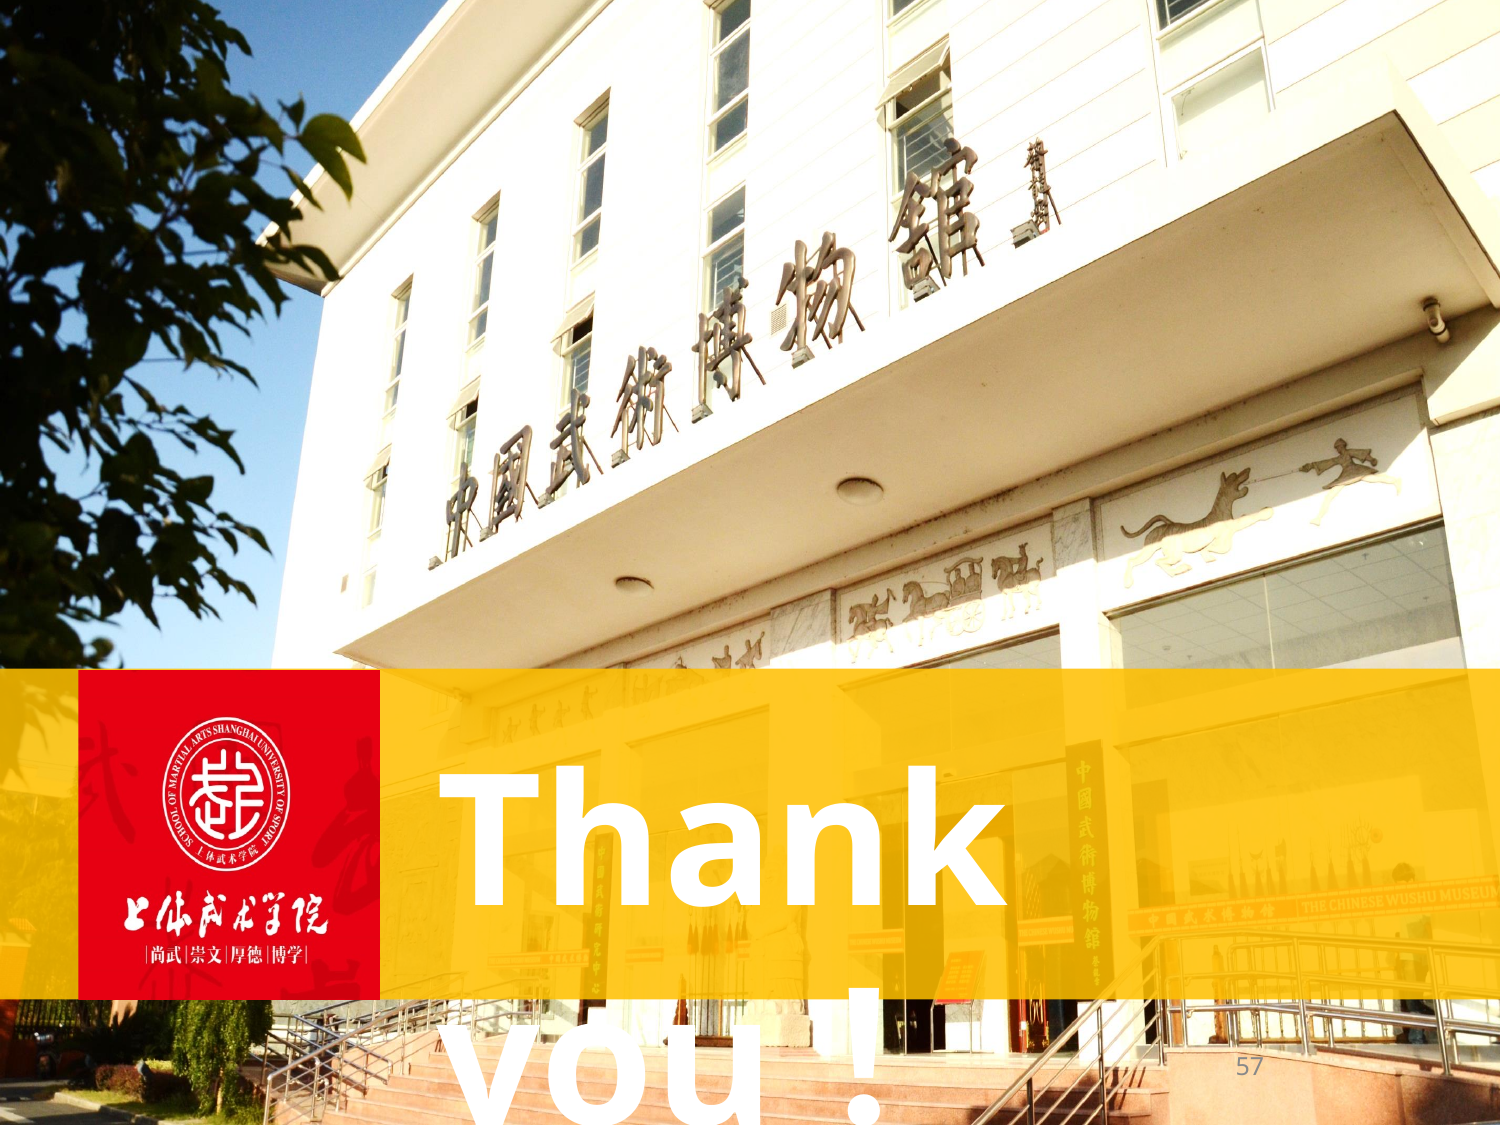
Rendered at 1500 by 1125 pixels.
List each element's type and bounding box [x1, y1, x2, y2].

picture [0, 0, 1500, 668]
picture [0, 1000, 1500, 1125]
text_box [0, 668, 1500, 1000]
